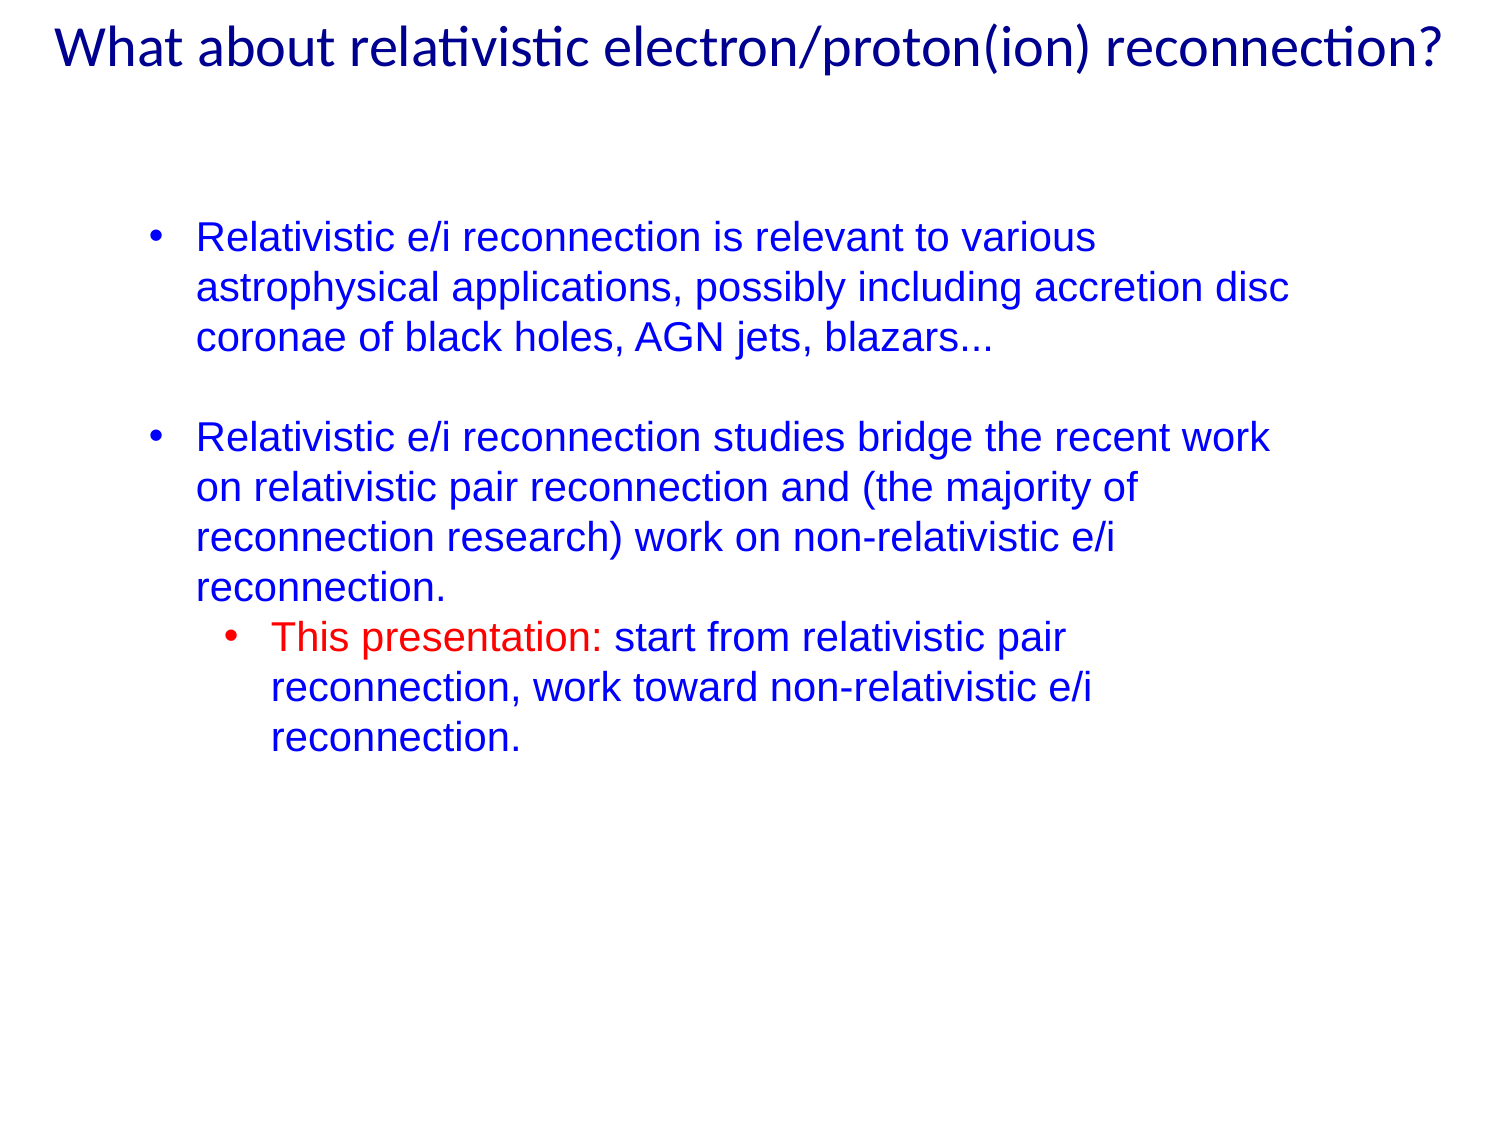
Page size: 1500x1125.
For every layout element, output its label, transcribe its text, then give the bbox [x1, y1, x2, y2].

title What about relativistic electron/proton(ion) reconnection? [0, 0, 1500, 76]
text_box Relativistic e/i reconnection is relevant to various astrophysical applications, possibly including accretion disc coronae of black holes, AGN jets, blazars... Relativistic e/i reconnection studies bridge the recent work on relativistic pair reconnection and (the majority of reconnection research) work on non-relativistic e/i reconnection. This presentation: start from relativistic pair reconnection, work toward non-relativistic e/i reconnection. [134, 202, 1319, 818]
